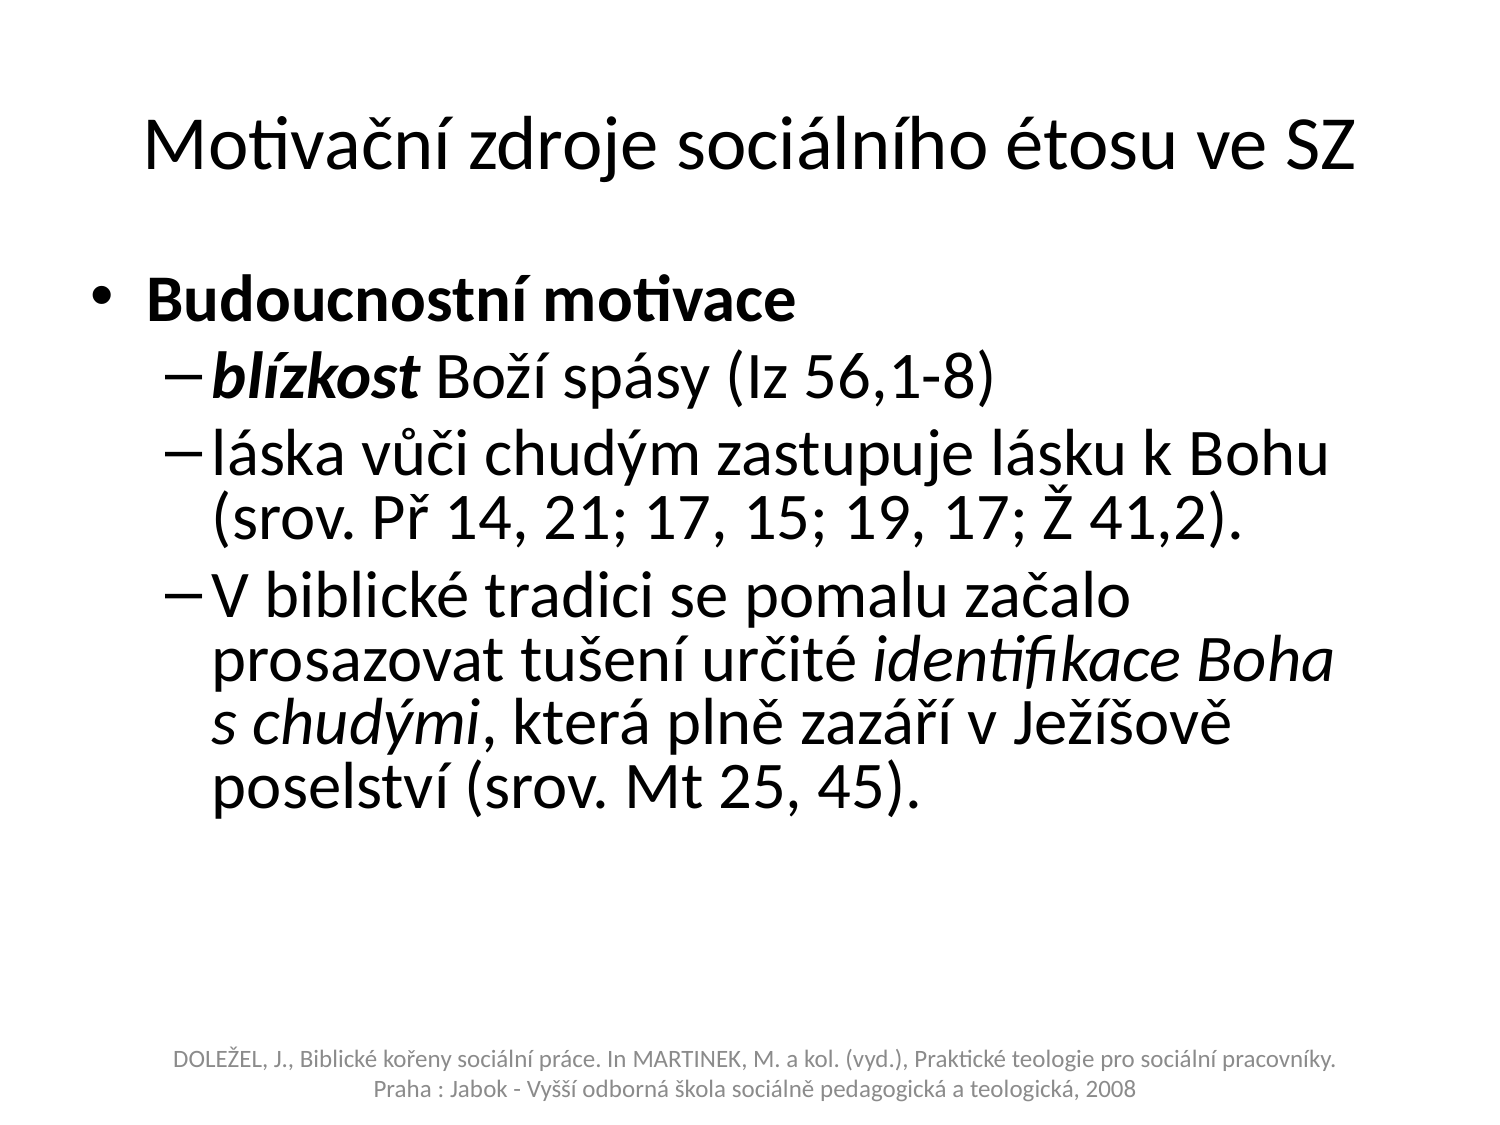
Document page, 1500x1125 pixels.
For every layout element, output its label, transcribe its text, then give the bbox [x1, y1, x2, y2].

list Budoucnostní motivace blízkost Boží spásy (Iz 56,1-8) láska vůči chudým zastupuje lásku k Bohu (srov. Př 14, 21; 17, 15; 19, 17; Ž 41,2). V biblické tradici se pomalu začalo prosazovat tušení určité identifikace Boha s chudými, která plně zazáří v Ježíšově poselství (srov. Mt 25, 45). [75, 262, 1425, 1005]
footer Doležel, J., Biblické kořeny sociální práce. In MARTINEK, M. a kol. (vyd.), Praktické teologie pro sociální pracovníky. Praha : Jabok - Vyšší odborná škola sociálně pedagogická a teologická, 2008 [135, 1042, 1376, 1103]
title Motivační zdroje sociálního étosu ve SZ [75, 45, 1425, 233]
